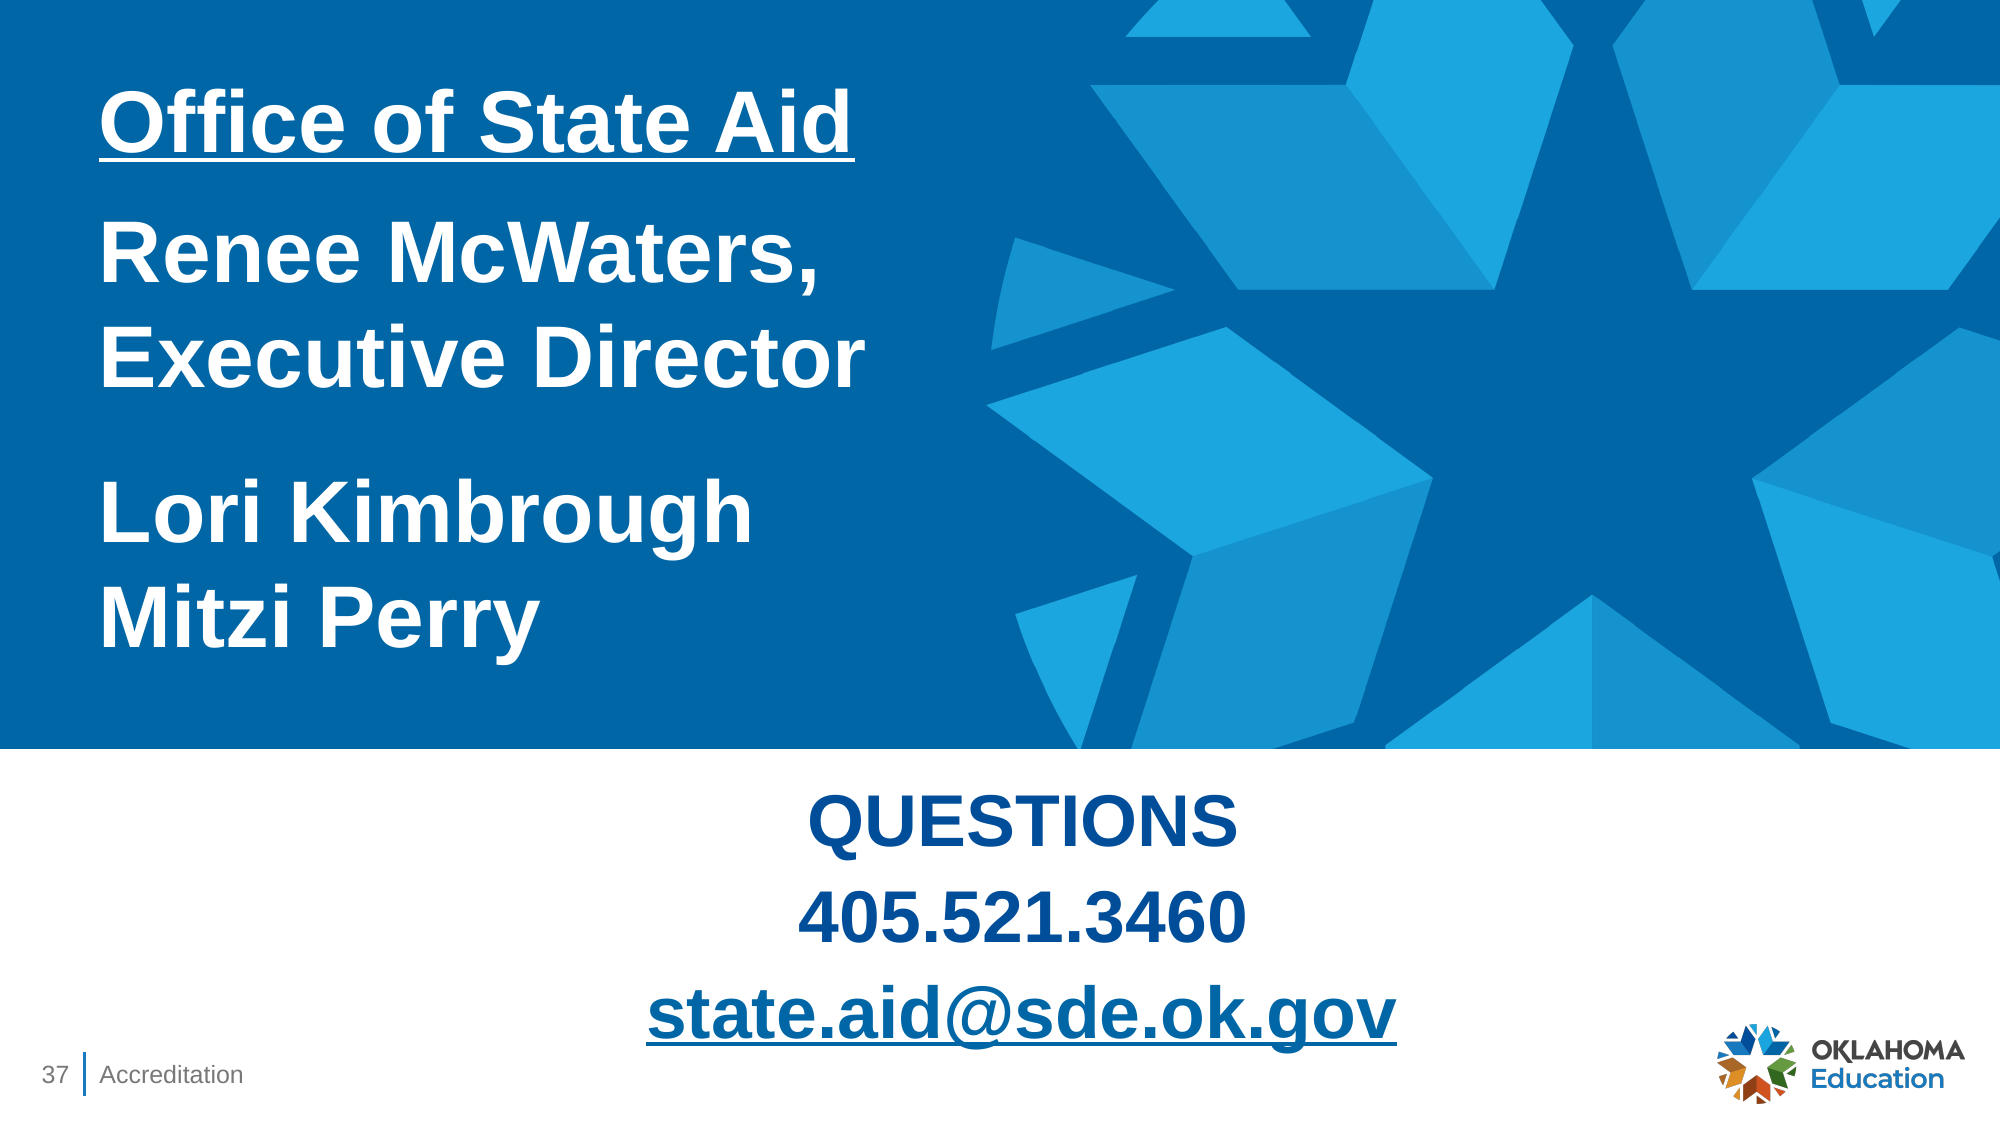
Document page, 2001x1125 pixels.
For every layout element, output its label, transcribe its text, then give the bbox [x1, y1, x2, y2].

picture [0, 0, 2000, 749]
footer Accreditation [85, 1043, 1063, 1104]
list QUESTIONS 405.521.3460 state.aid@sde.ok.gov [84, 775, 1964, 1063]
picture [1717, 1024, 1965, 1104]
slide_number 37 [0, 1043, 85, 1104]
text_box Office of State Aid Renee McWaters, Executive Director Lori Kimbrough Mitzi Perry [84, 58, 960, 673]
